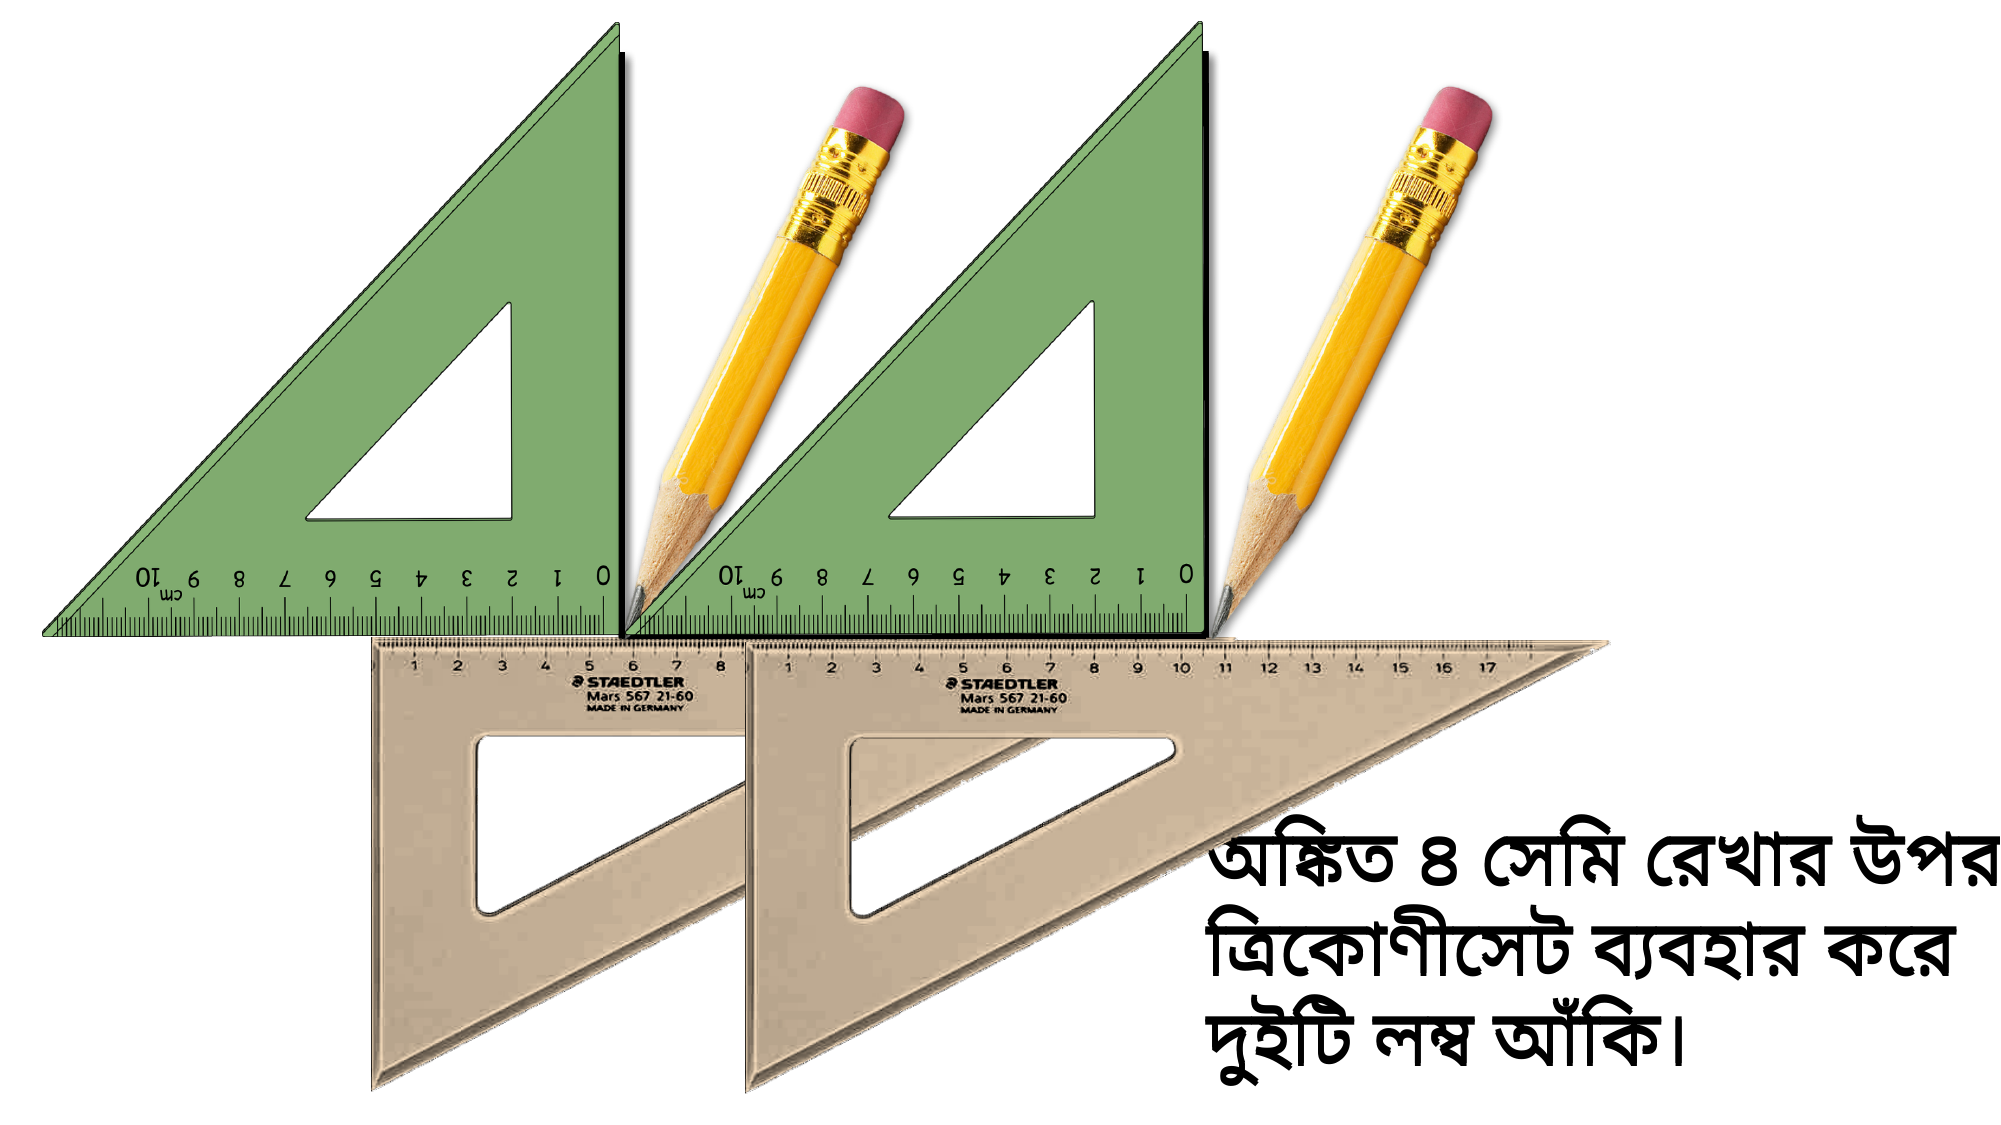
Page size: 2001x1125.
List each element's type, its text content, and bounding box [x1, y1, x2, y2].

text_box অঙ্কিত ৪ সেমি রেখার উপর ত্রিকোণীসেট ব্যবহার করে দুইটি লম্ব আঁকি। [1611, 803, 2000, 1089]
picture [40, 21, 1611, 1094]
